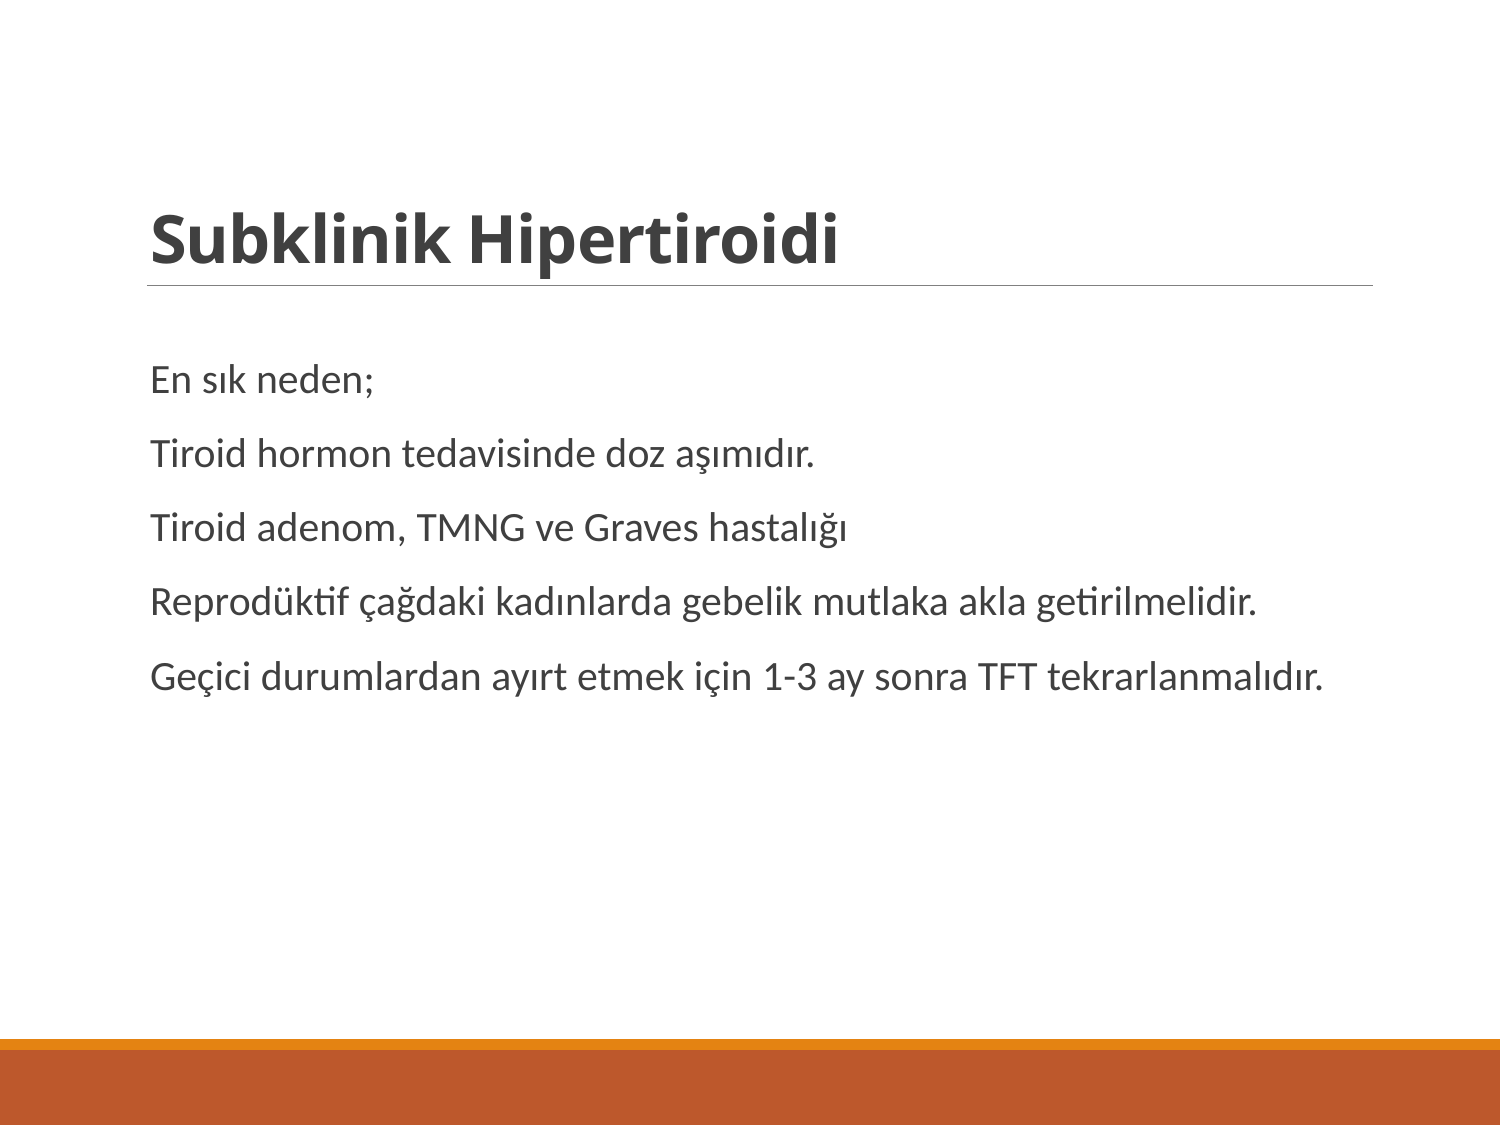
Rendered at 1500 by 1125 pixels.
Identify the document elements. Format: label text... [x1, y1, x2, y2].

title Subklinik Hipertiroidi [135, 47, 1373, 285]
list En sık neden; Tiroid hormon tedavisinde doz aşımıdır. Tiroid adenom, TMNG ve Graves hastalığı Reprodüktif çağdaki kadınlarda gebelik mutlaka akla getirilmelidir. Geçici durumlardan ayırt etmek için 1-3 ay sonra TFT tekrarlanmalıdır. [135, 349, 1373, 963]
